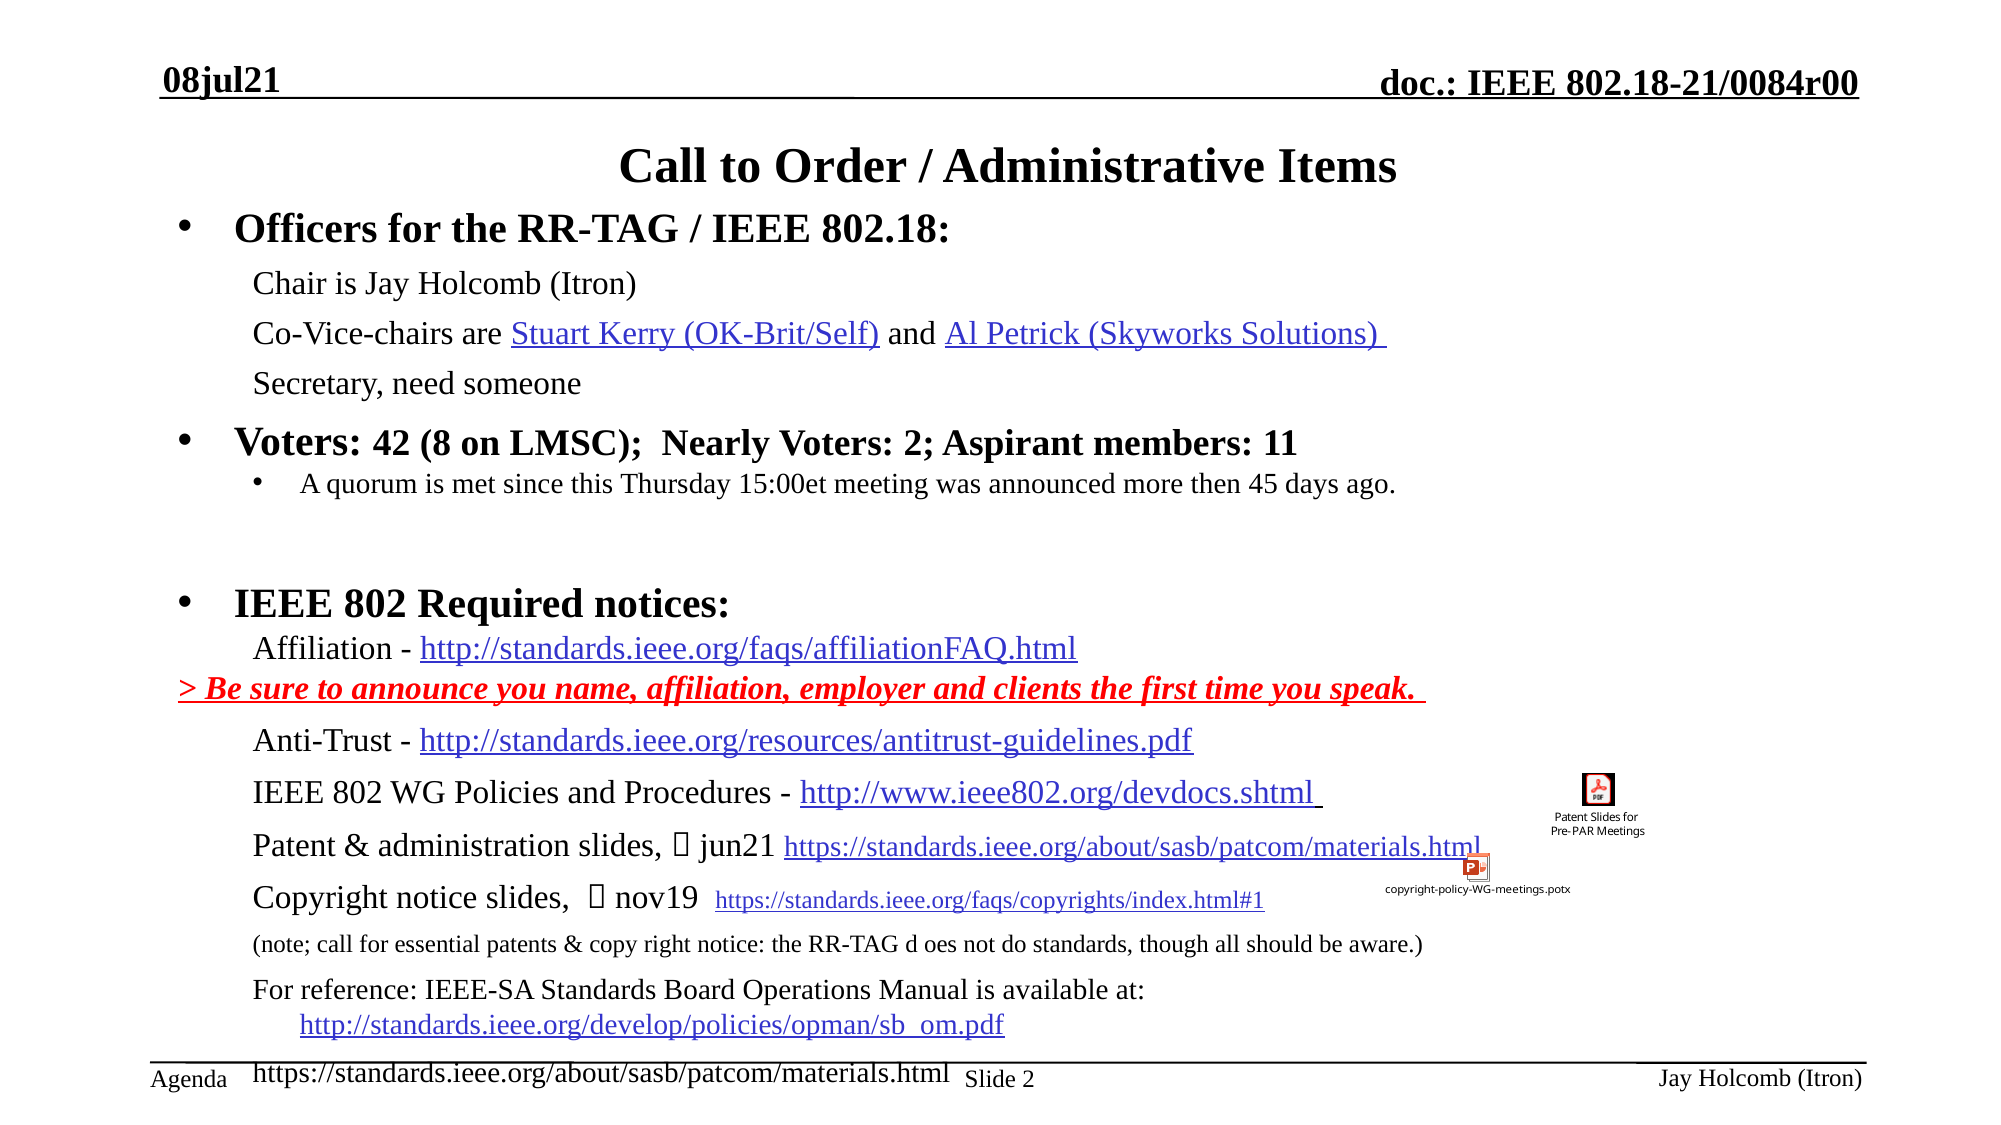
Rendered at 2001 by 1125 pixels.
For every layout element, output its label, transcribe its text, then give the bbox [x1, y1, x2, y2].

list Officers for the RR-TAG / IEEE 802.18: Chair is Jay Holcomb (Itron) Co-Vice-chairs are Stuart Kerry (OK-Brit/Self) and Al Petrick (Skyworks Solutions) Secretary, need someone Voters: 42 (8 on LMSC); Nearly Voters: 2; Aspirant members: 11 A quorum is met since this Thursday 15:00et meeting was announced more then 45 days ago. IEEE 802 Required notices: Affiliation - http://standards.ieee.org/faqs/affiliationFAQ.html > Be sure to announce you name, affiliation, employer and clients the first time you speak. Anti-Trust - http://standards.ieee.org/resources/antitrust-guidelines.pdf IEEE 802 WG Policies and Procedures - http://www.ieee802.org/devdocs.shtml Patent & administration slides,  jun21 https://standards.ieee.org/about/sasb/patcom/materials.html Copyright notice slides,  nov19 https://standards.ieee.org/faqs/copyrights/index.html#1 (note; call for essential patents & copy right notice: the RR-TAG d oes not do standards, though all should be aware.) For reference: IEEE-SA Standards Board Operations Manual is available at: http://standards.ieee.org/develop/policies/opman/sb_om.pdf https://standards.ieee.org/about/sasb/patcom/materials.html [162, 192, 1876, 1051]
slide_number Slide 2 [933, 1061, 1067, 1123]
title Call to Order / Administrative Items [370, 99, 1646, 192]
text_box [1362, 852, 1593, 901]
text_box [1550, 773, 1645, 854]
footer Jay Holcomb (Itron) [1340, 1060, 1863, 1092]
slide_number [162, 62, 586, 101]
